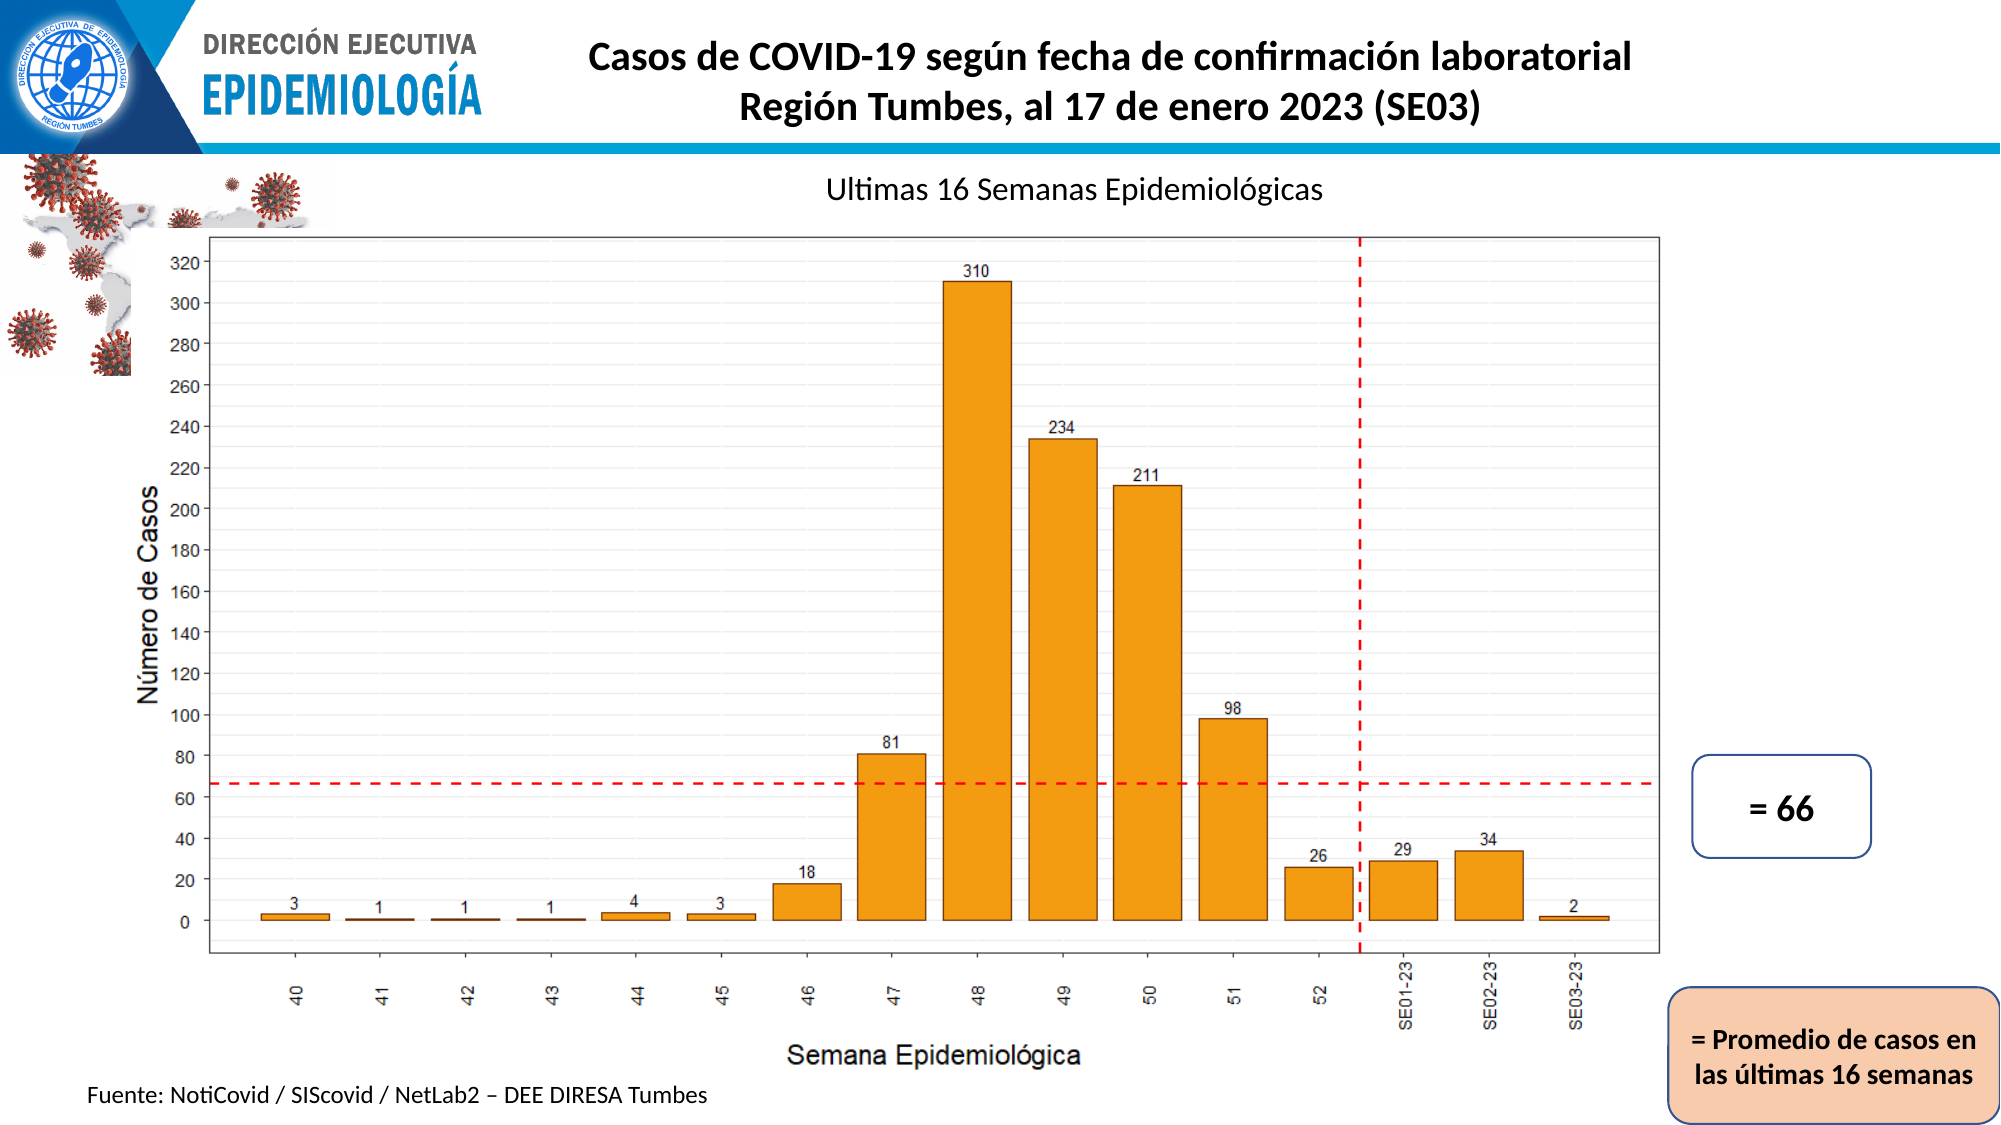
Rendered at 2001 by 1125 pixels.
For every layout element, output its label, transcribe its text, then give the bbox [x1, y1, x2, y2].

picture [0, 0, 1669, 1071]
text_box Casos de COVID-19 según fecha de confirmación laboratorial Región Tumbes, al 17 de enero 2023 (SE03) [512, 21, 1710, 137]
text_box Ultimas 16 Semanas Epidemiológicas [790, 159, 1360, 215]
text_box [333, 142, 2000, 155]
text_box Fuente: NotiCovid / SIScovid / NetLab2 – DEE DIRESA Tumbes [72, 1071, 1228, 1116]
